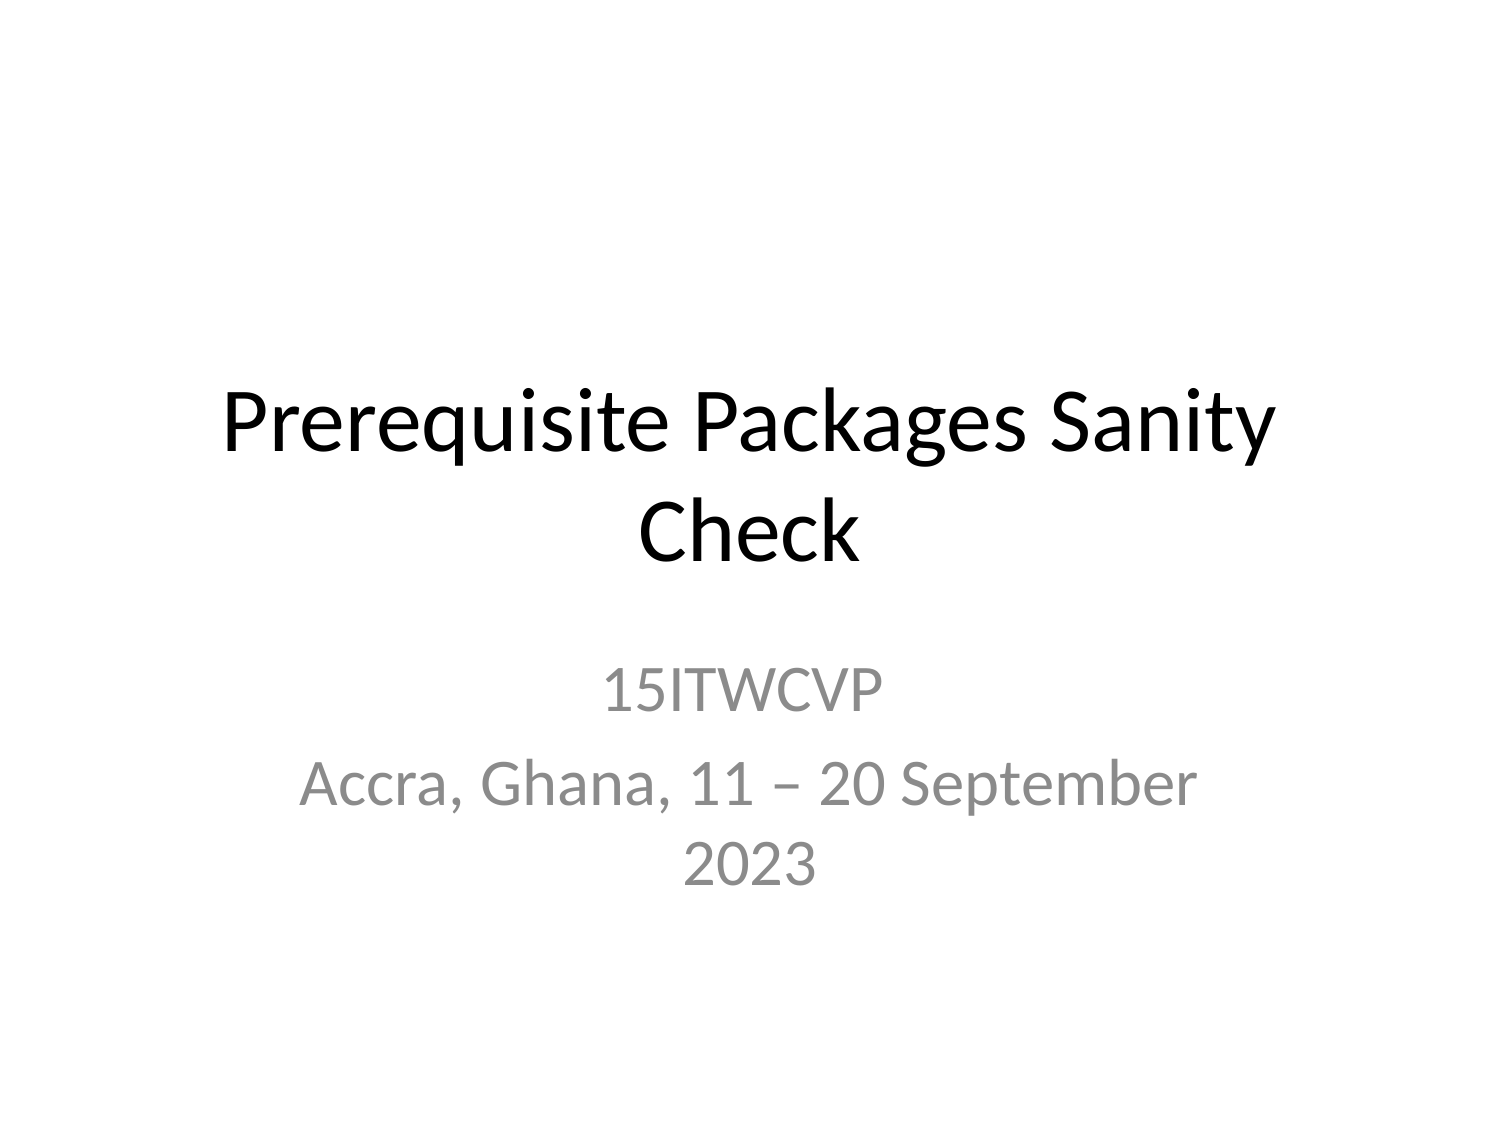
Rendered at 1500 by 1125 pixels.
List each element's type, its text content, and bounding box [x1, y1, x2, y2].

subtitle 15ITWCVP Accra, Ghana, 11 – 20 September 2023 [225, 637, 1275, 925]
title Prerequisite Packages Sanity Check [112, 349, 1388, 591]
